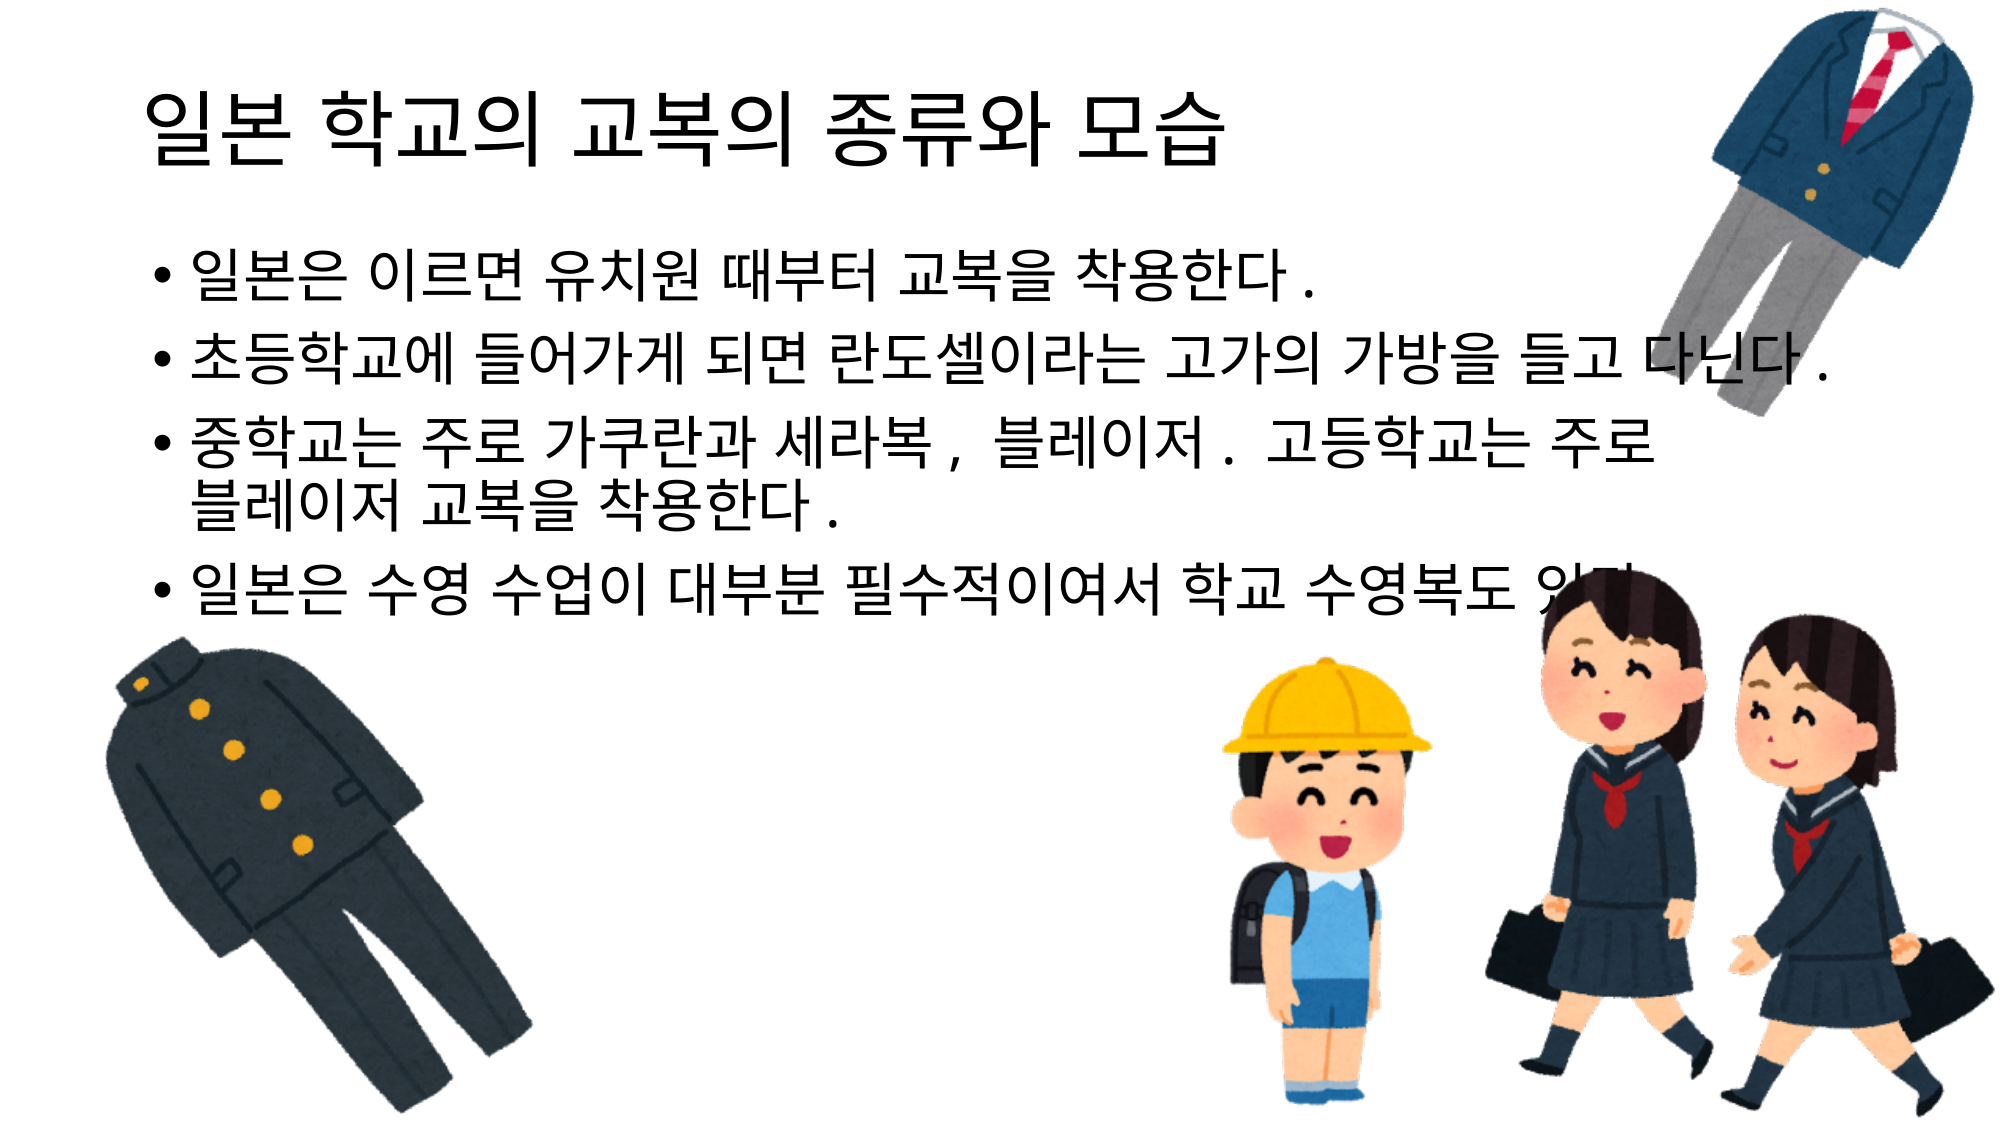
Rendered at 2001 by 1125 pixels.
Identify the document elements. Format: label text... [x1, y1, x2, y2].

picture [1456, 547, 2000, 1125]
picture [1630, 0, 1987, 426]
picture [69, 585, 577, 1125]
list 일본은 이르면 유치원 때부터 교복을 착용한다. 초등학교에 들어가게 되면 란도셀이라는 고가의 가방을 들고 다닌다. 중학교는 주로 가쿠란과 세라복, 블레이저. 고등학교는 주로 블레이저 교복을 착용한다. 일본은 수영 수업이 대부분 필수적이여서 학교 수영복도 있다. [137, 239, 1863, 953]
title 일본 학교의 교복의 종류와 모습 [126, 25, 1630, 243]
picture [1201, 648, 1437, 1118]
